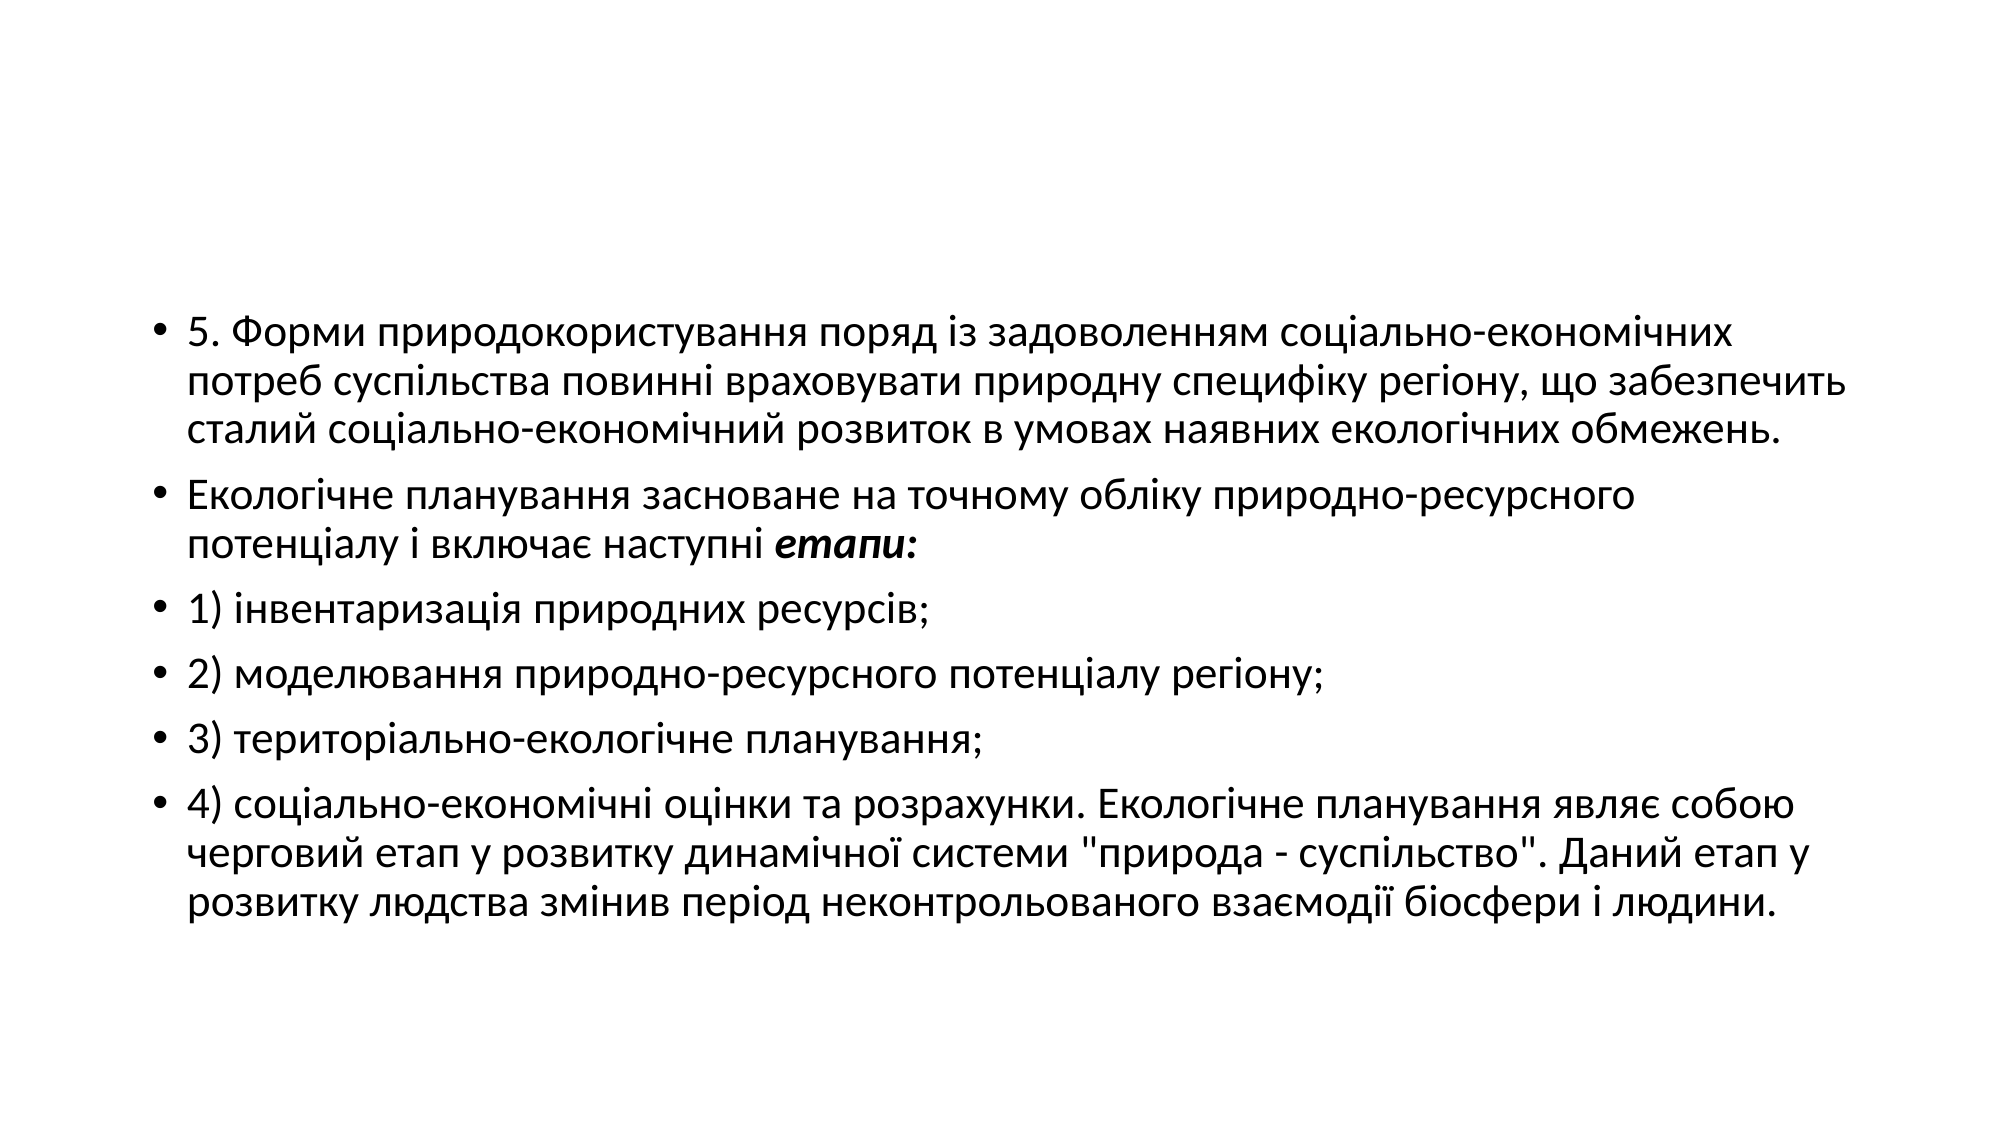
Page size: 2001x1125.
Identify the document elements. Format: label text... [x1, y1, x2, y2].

list 5. Форми природокористування поряд із задоволенням соціально-економічних потреб суспільства повинні враховувати природну специфіку регіону, що забезпечить сталий соціально-економічний розвиток в умовах наявних екологічних обмежень. Екологічне планування засноване на точному обліку природно-ресурсного потенціалу і включає наступні етапи: 1) інвентаризація природних ресурсів; 2) моделювання природно-ресурсного потенціалу регіону; 3) територіально-екологічне планування; 4) соціально-економічні оцінки та розрахунки. Екологічне планування являє собою черговий етап у розвитку динамічної системи "природа - суспільство". Даний етап у розвитку людства змінив період неконтрольованого взаємодії біосфери і людини. [137, 299, 1863, 1014]
